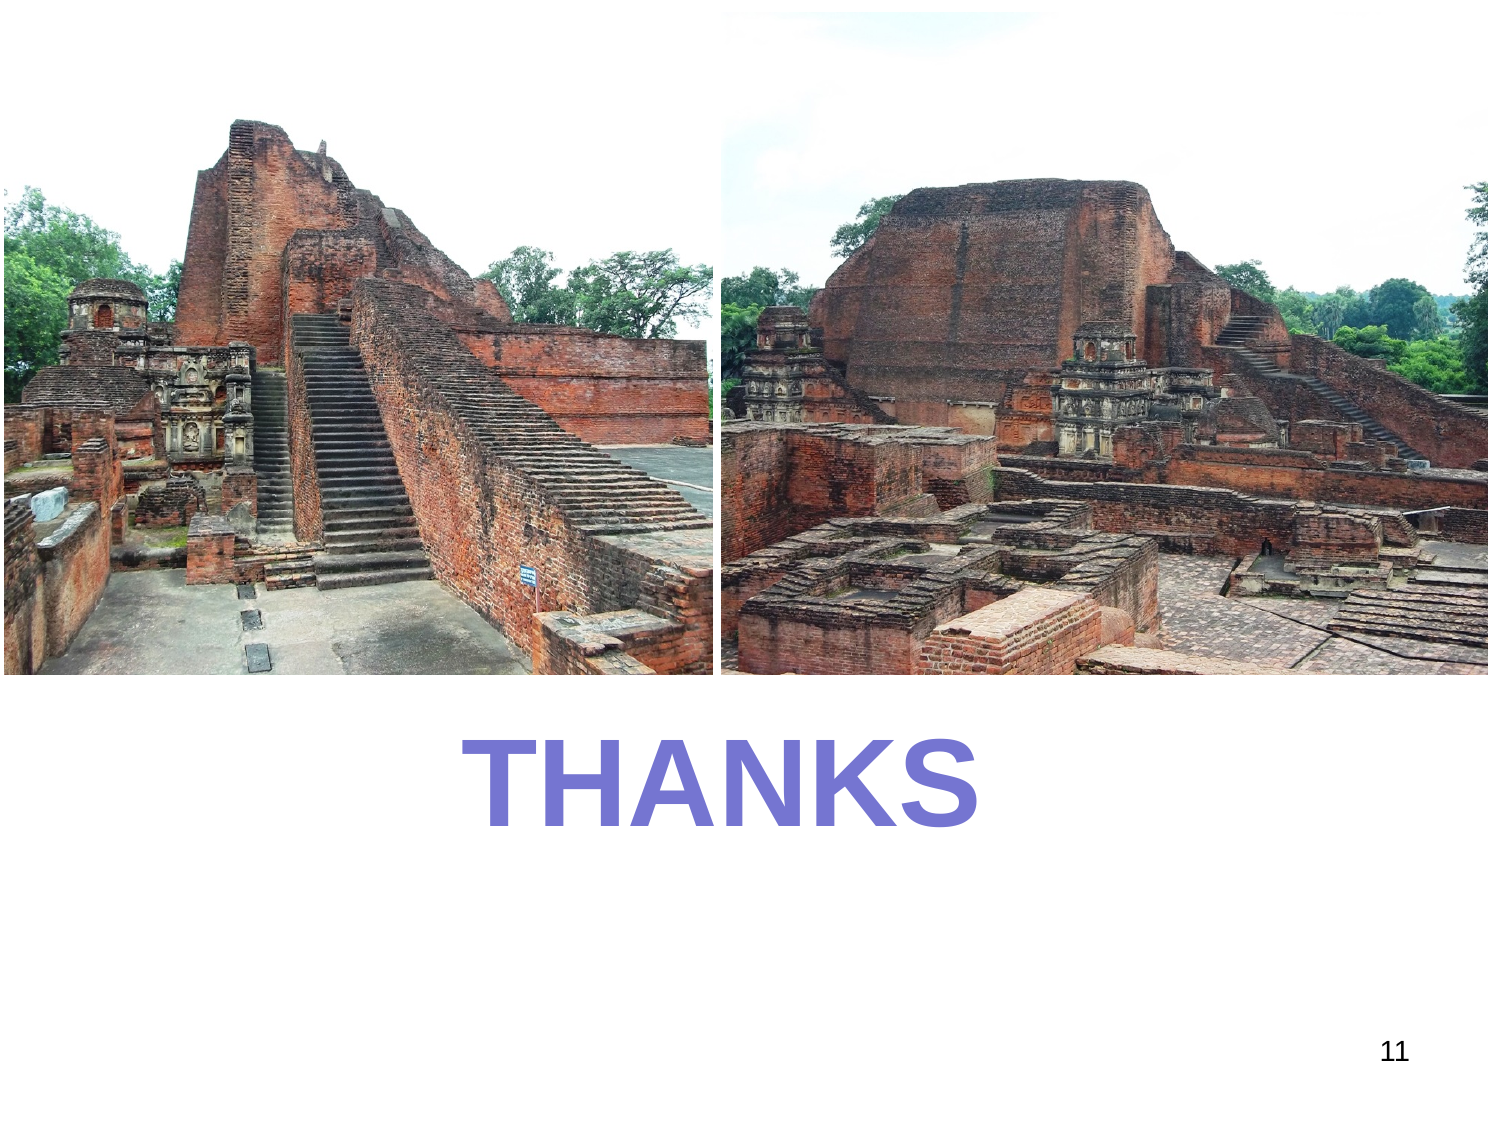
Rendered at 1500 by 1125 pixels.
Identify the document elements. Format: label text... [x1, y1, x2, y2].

picture [4, 12, 713, 676]
picture [720, 12, 1488, 676]
text_box THANKs [446, 693, 997, 859]
slide_number 11 [1074, 1024, 1426, 1103]
